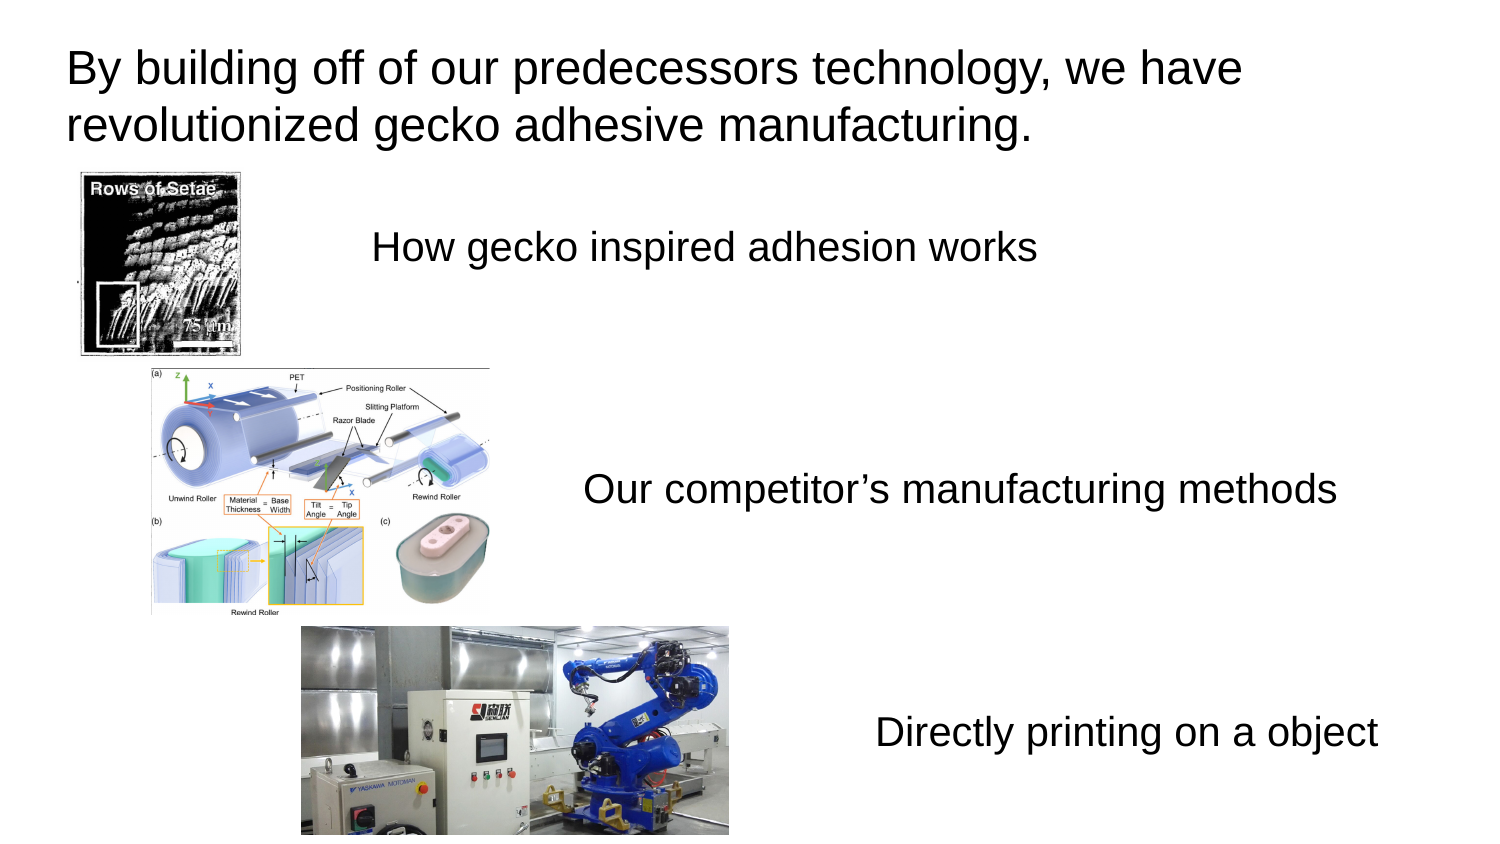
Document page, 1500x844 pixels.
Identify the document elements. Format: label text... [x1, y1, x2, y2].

text_box Our competitor’s manufacturing methods [549, 447, 1372, 528]
picture [151, 367, 490, 616]
text_box Directly printing on a object [841, 689, 1412, 770]
picture [76, 166, 244, 362]
title By building off of our predecessors technology, we have revolutionized gecko adhesive manufacturing. [51, 21, 1449, 168]
text_box How gecko inspired adhesion works [335, 204, 1075, 285]
picture [300, 625, 730, 835]
